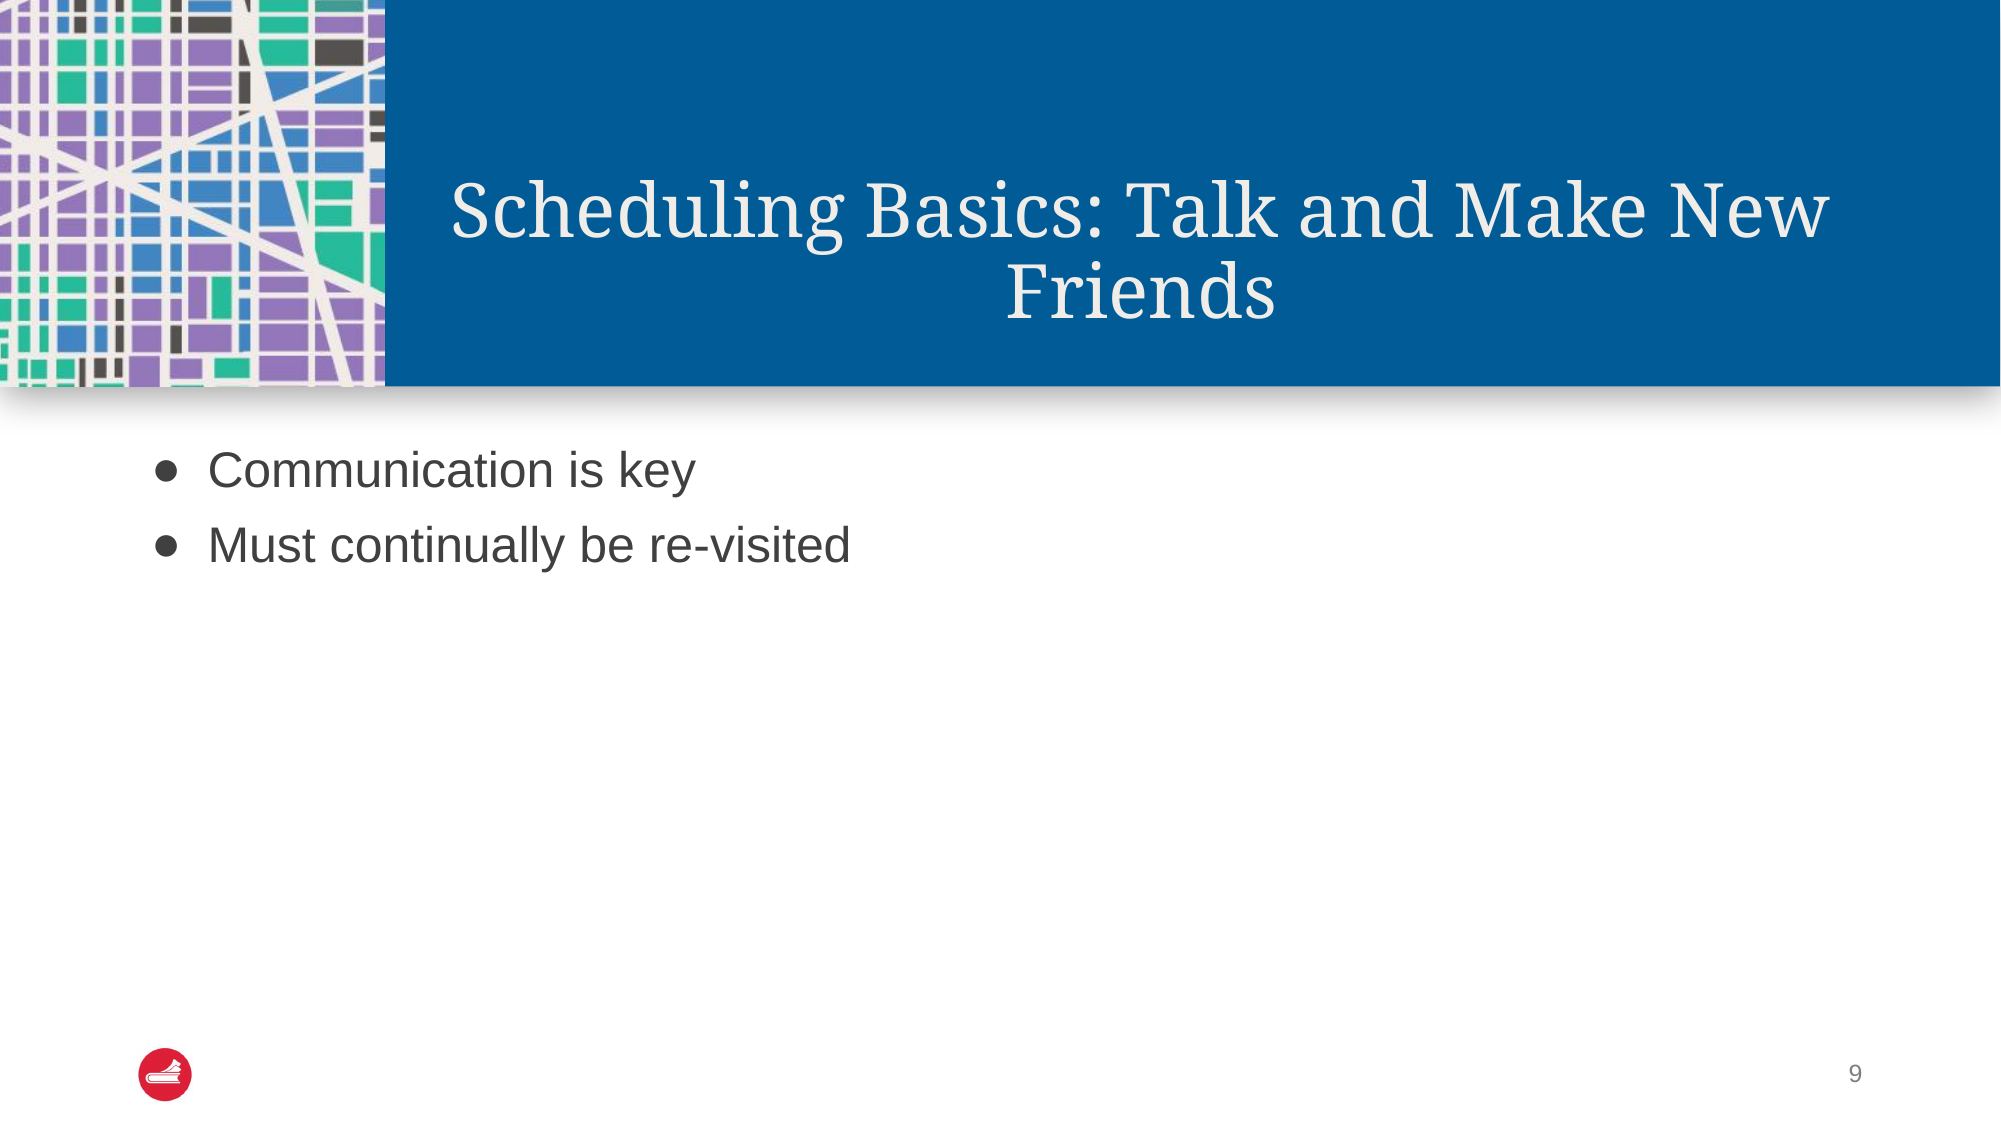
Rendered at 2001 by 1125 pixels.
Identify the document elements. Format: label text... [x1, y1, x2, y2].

picture [0, 0, 385, 387]
slide_number 9 [1712, 1042, 1863, 1103]
picture [136, 1046, 193, 1103]
list Communication is key Must continually be re-visited [136, 436, 1863, 1023]
title Scheduling Basics: Talk and Make New Friends [420, 66, 1863, 343]
